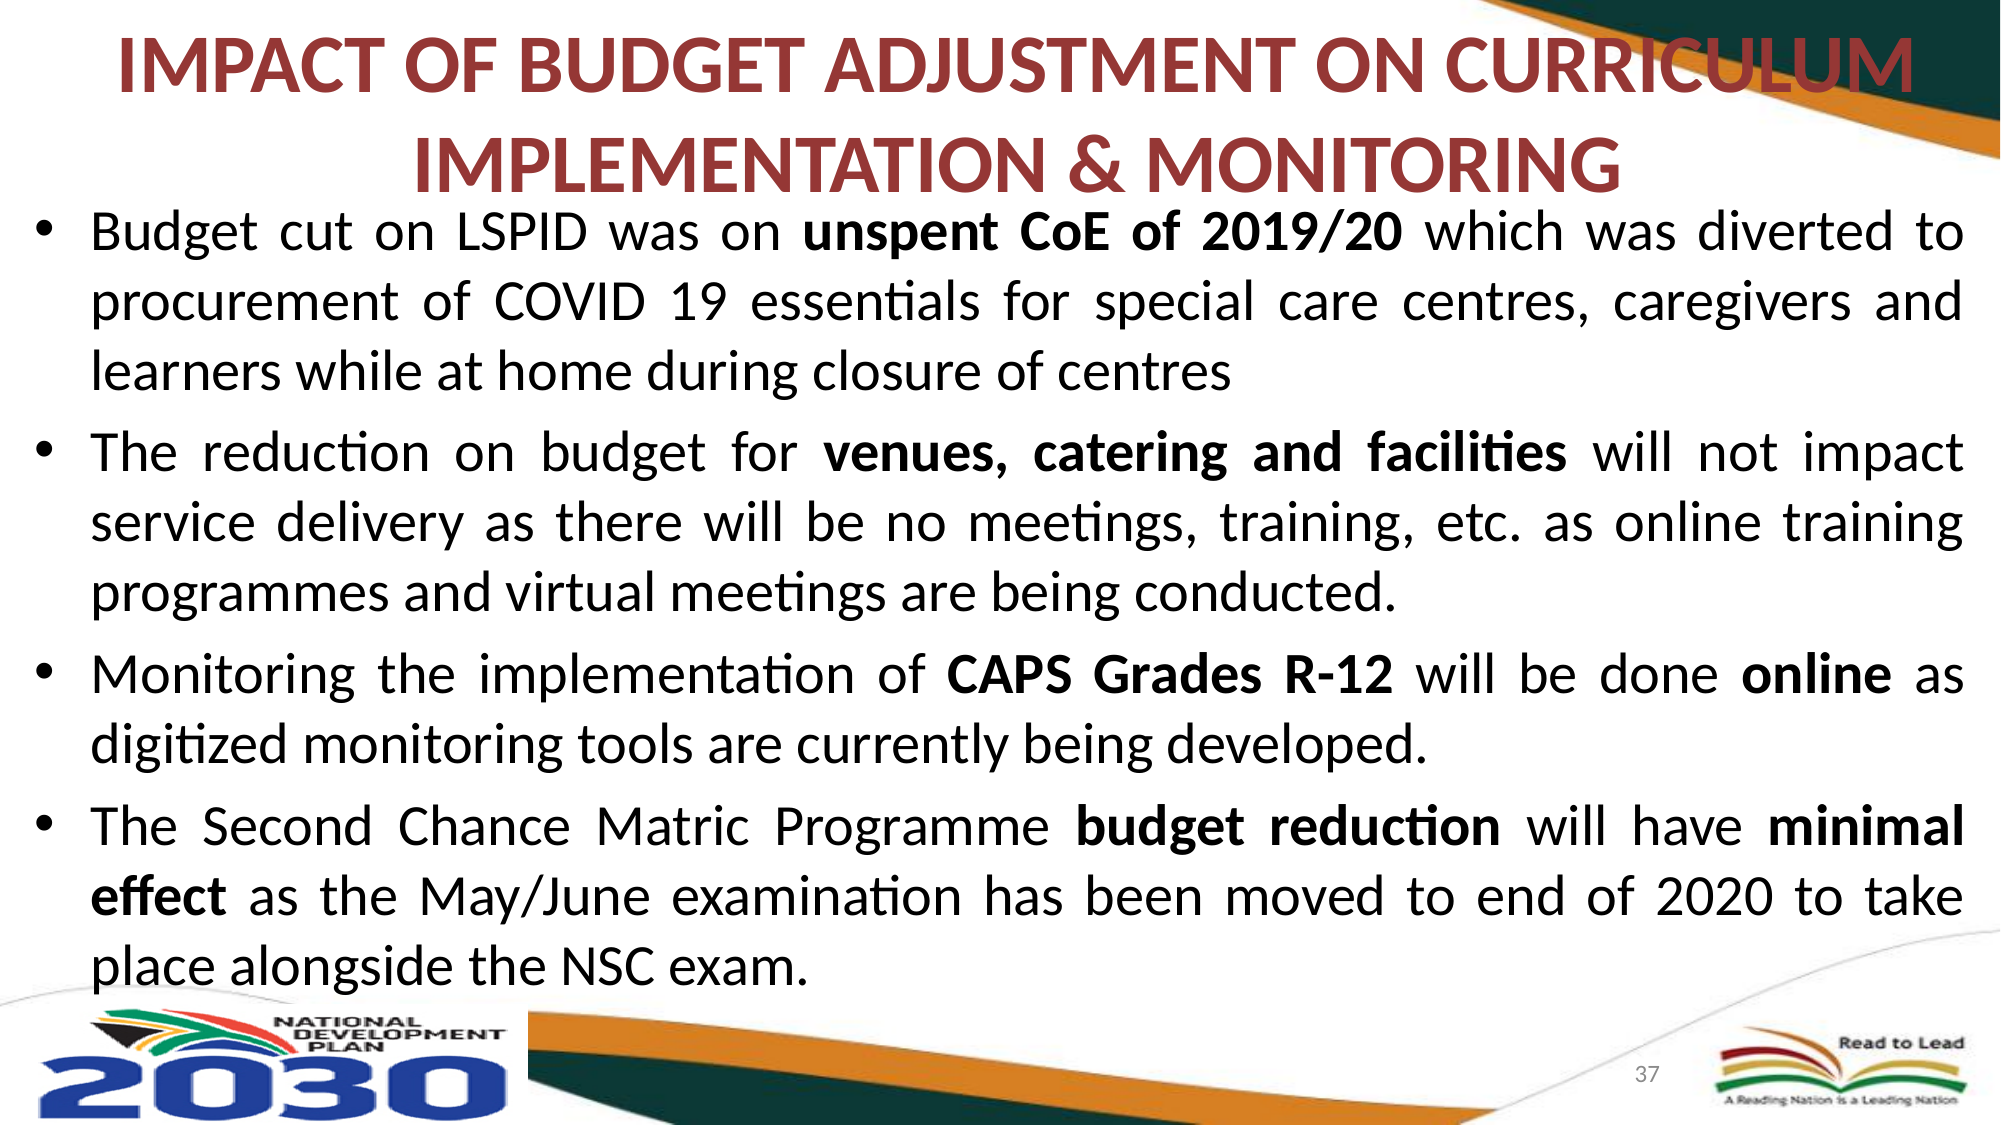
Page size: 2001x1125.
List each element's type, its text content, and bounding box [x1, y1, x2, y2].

slide_number 37 [1325, 1042, 1675, 1103]
picture [0, 0, 2001, 1125]
title IMPACT OF BUDGET ADJUSTMENT ON CURRICULUM IMPLEMENTATION & MONITORING [19, 0, 2000, 218]
list Budget cut on LSPID was on unspent CoE of 2019/20 which was diverted to procurement of COVID 19 essentials for special care centres, caregivers and learners while at home during closure of centres The reduction on budget for venues, catering and facilities will not impact service delivery as there will be no meetings, training, etc. as online training programmes and virtual meetings are being conducted. Monitoring the implementation of CAPS Grades R-12 will be done online as digitized monitoring tools are currently being developed. The Second Chance Matric Programme budget reduction will have minimal effect as the May/June examination has been moved to end of 2020 to take place alongside the NSC exam. [19, 184, 1981, 1005]
